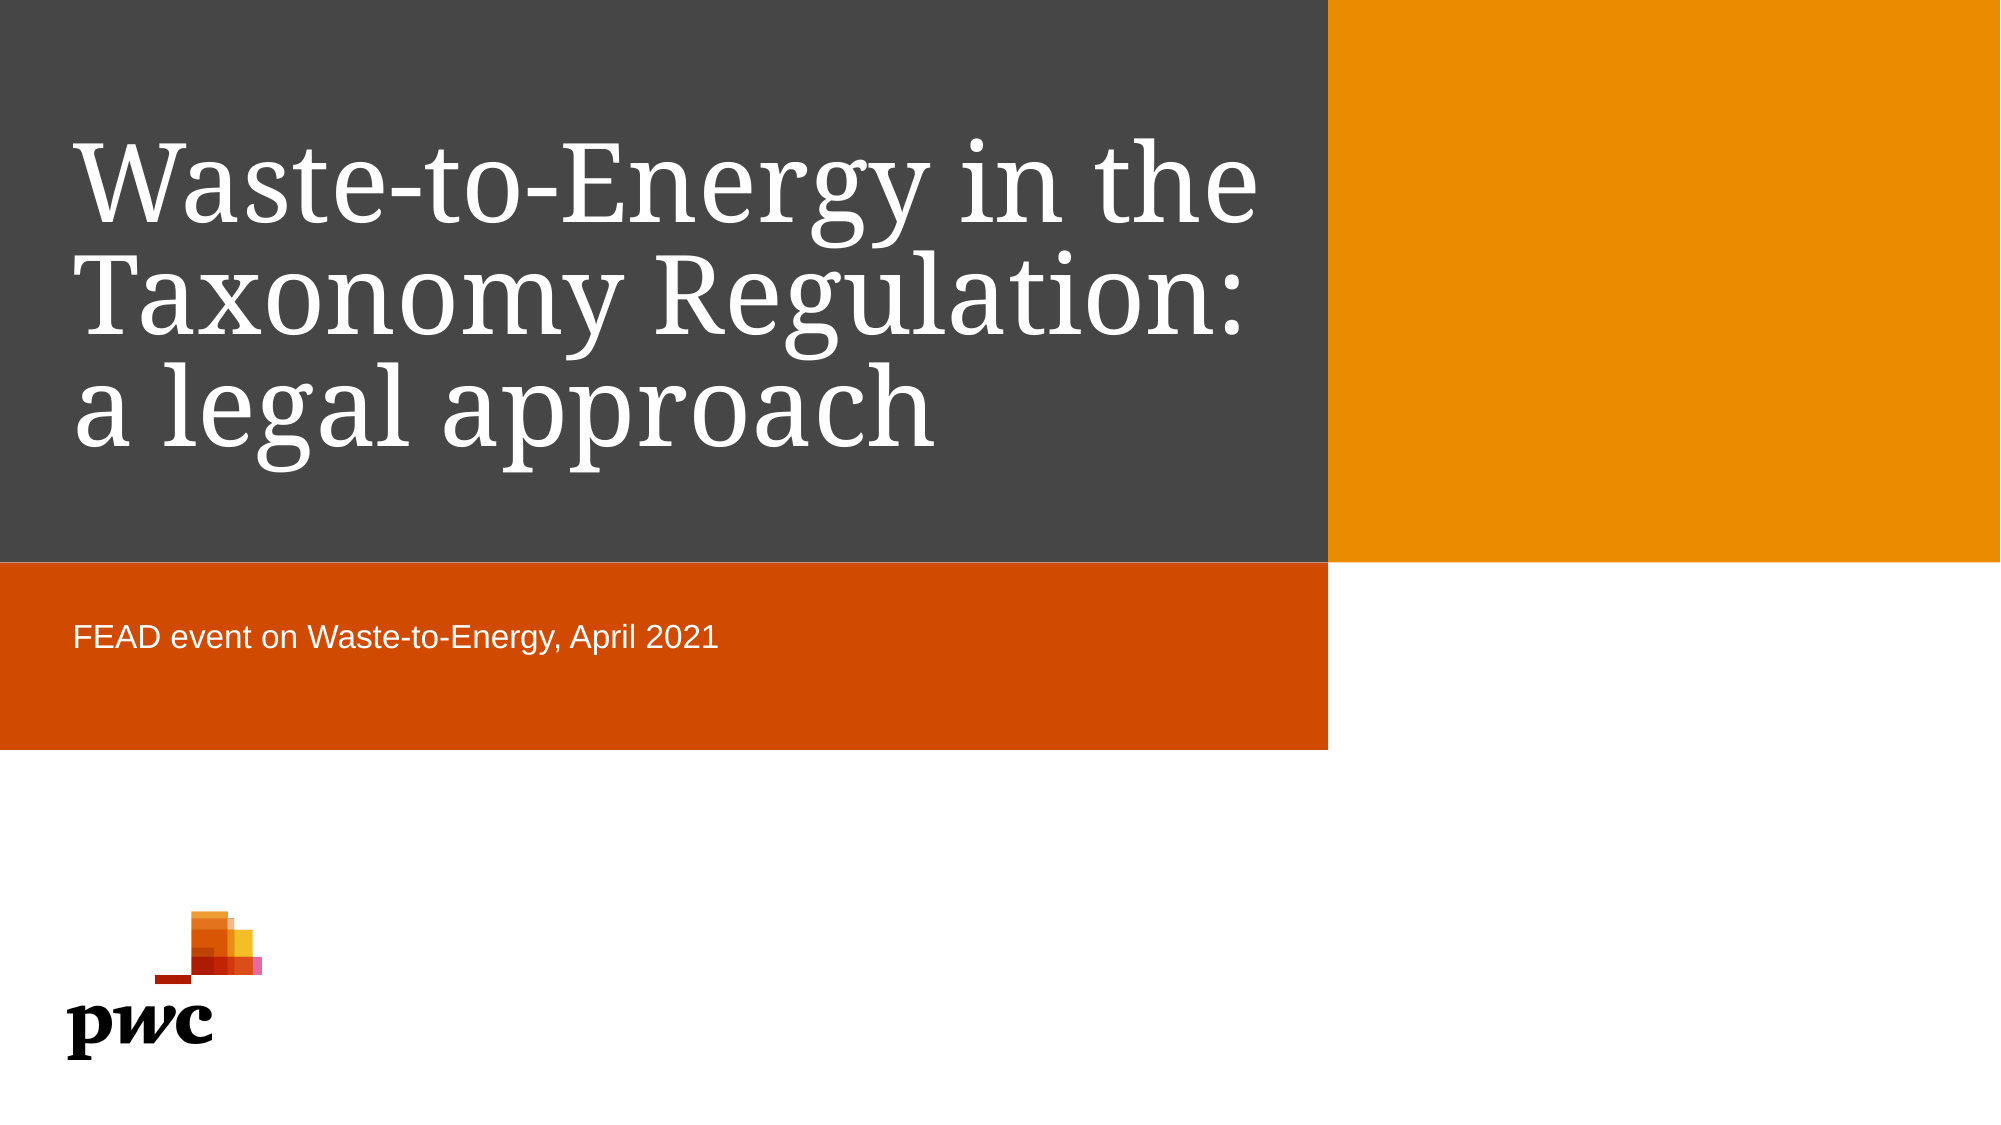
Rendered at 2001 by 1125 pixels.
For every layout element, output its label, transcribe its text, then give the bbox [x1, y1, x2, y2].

title Waste-to-Energy in the Taxonomy Regulation: a legal approach [72, 70, 1290, 469]
subtitle FEAD event on Waste-to-Energy, April 2021 [72, 615, 971, 713]
picture [30, 874, 299, 1097]
